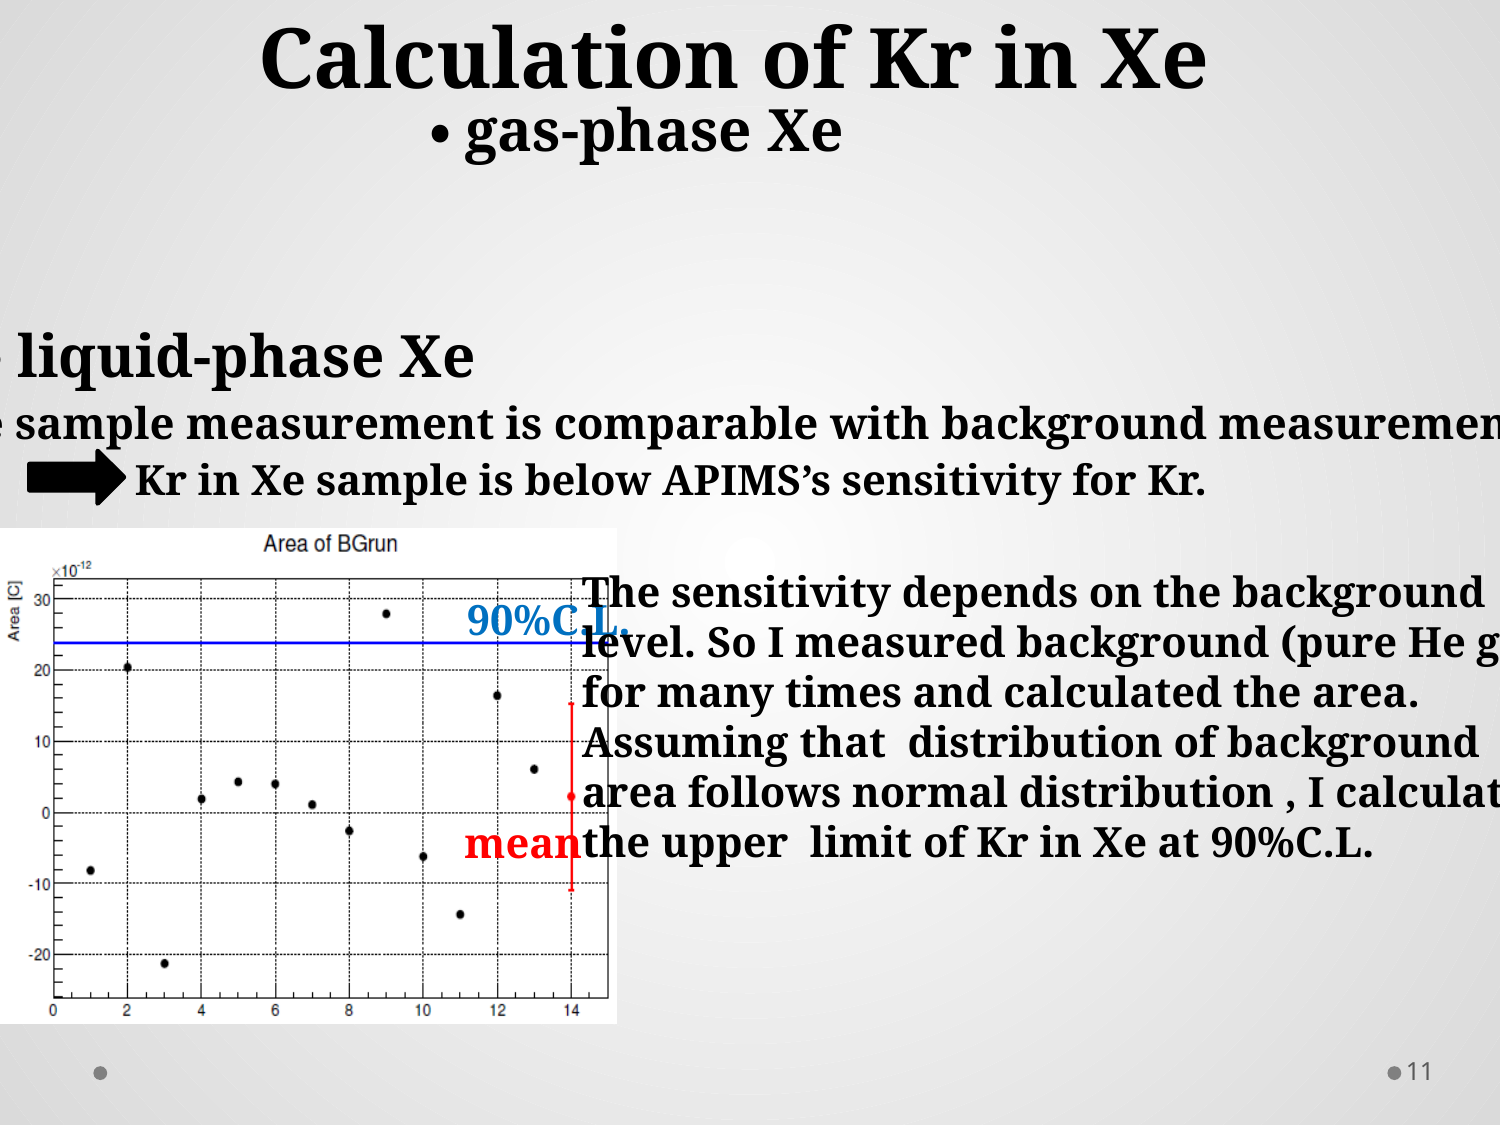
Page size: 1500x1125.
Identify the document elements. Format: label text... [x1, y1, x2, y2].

slide_number 11 [1401, 1042, 1494, 1103]
text_box Calculation of Kr in Xe [243, 0, 1225, 113]
text_box ・liquid-phase Xe [0, 311, 491, 388]
picture [0, 528, 617, 1024]
text_box Xe sample measurement is comparable with background measurement. [0, 388, 1500, 456]
text_box 90%C.L. [621, 586, 646, 651]
text_box [27, 448, 120, 506]
text_box Kr in Xe sample is below APIMS’s sensitivity for Kr. [120, 446, 1222, 512]
